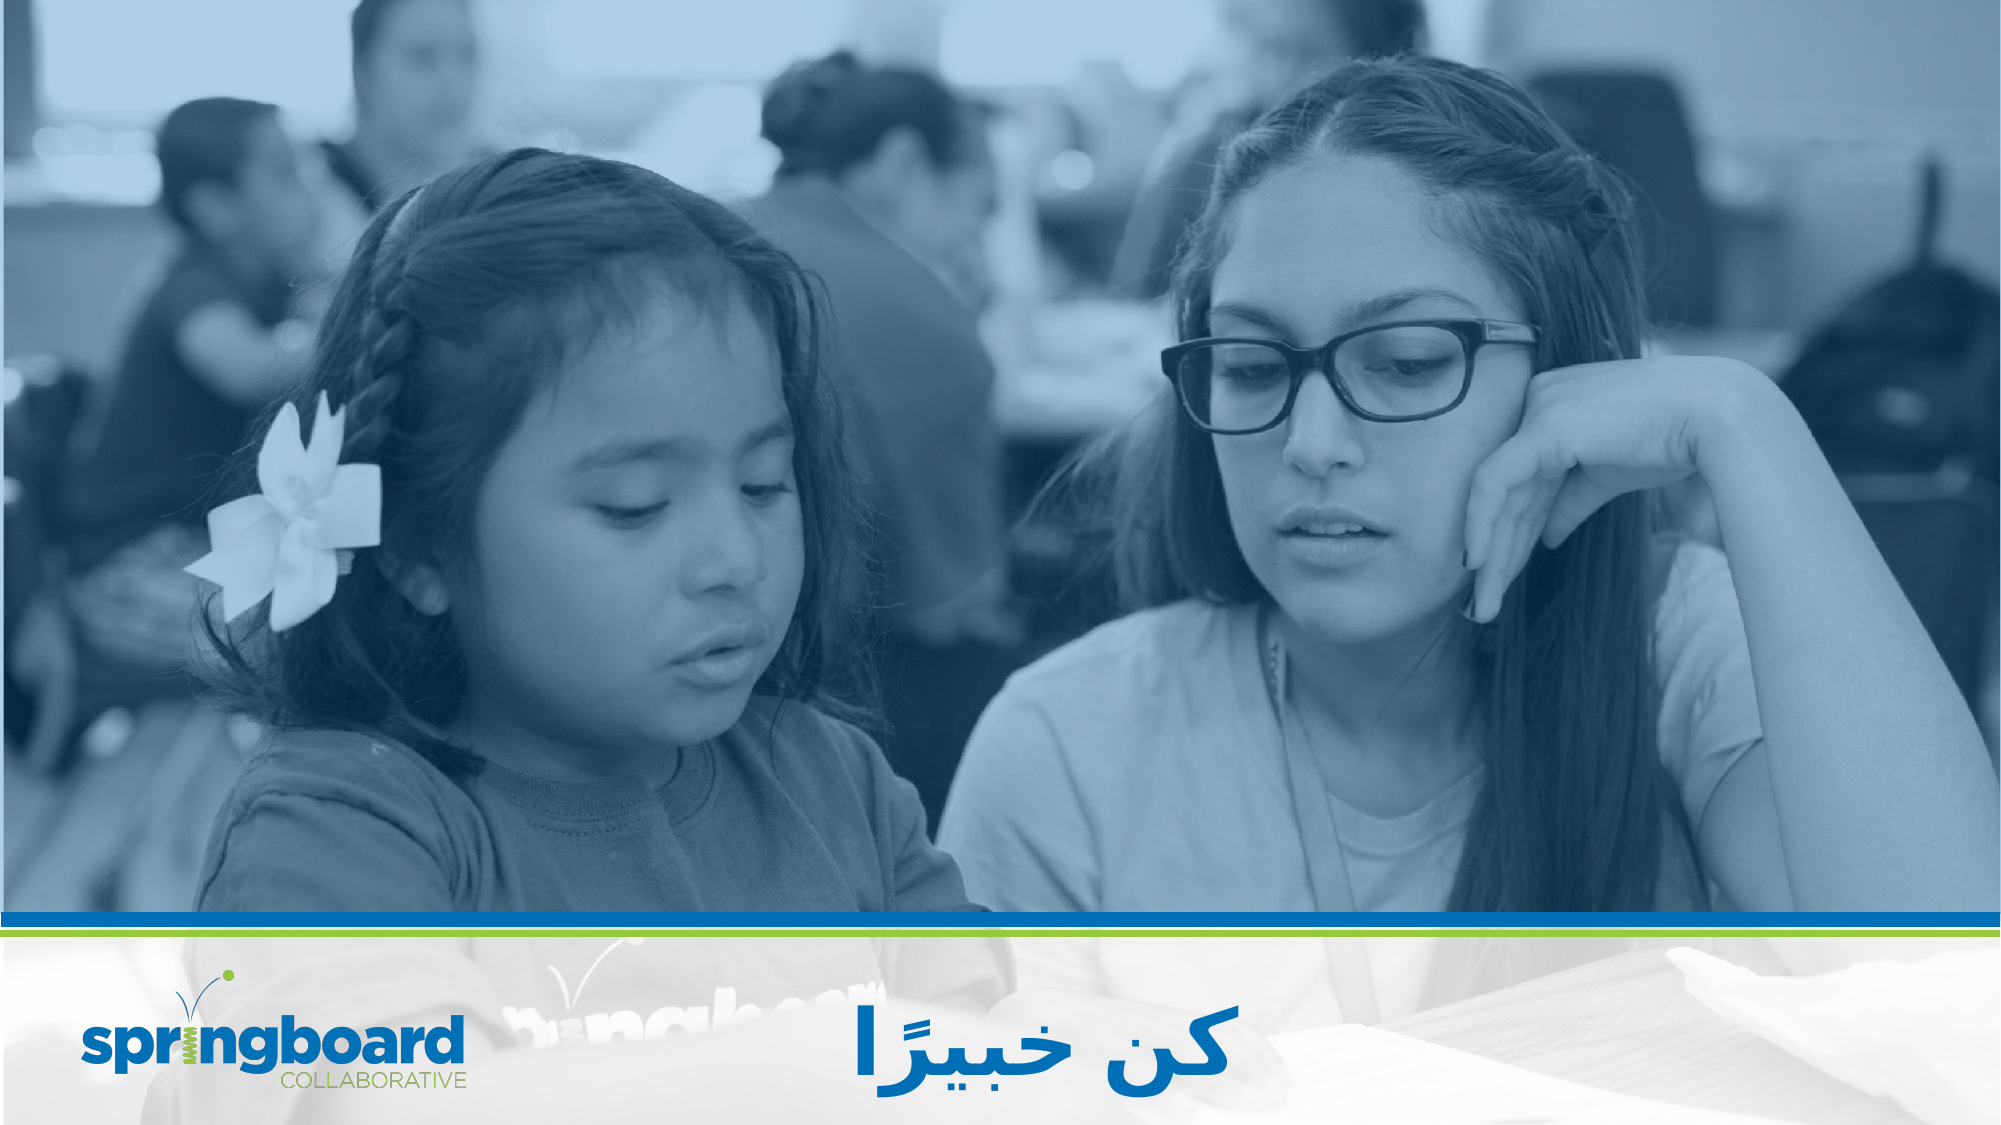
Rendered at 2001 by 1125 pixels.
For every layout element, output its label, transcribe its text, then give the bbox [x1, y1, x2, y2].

picture [81, 970, 466, 1088]
title كن خبيرًا [293, 992, 1796, 1085]
picture [3, 0, 2001, 912]
